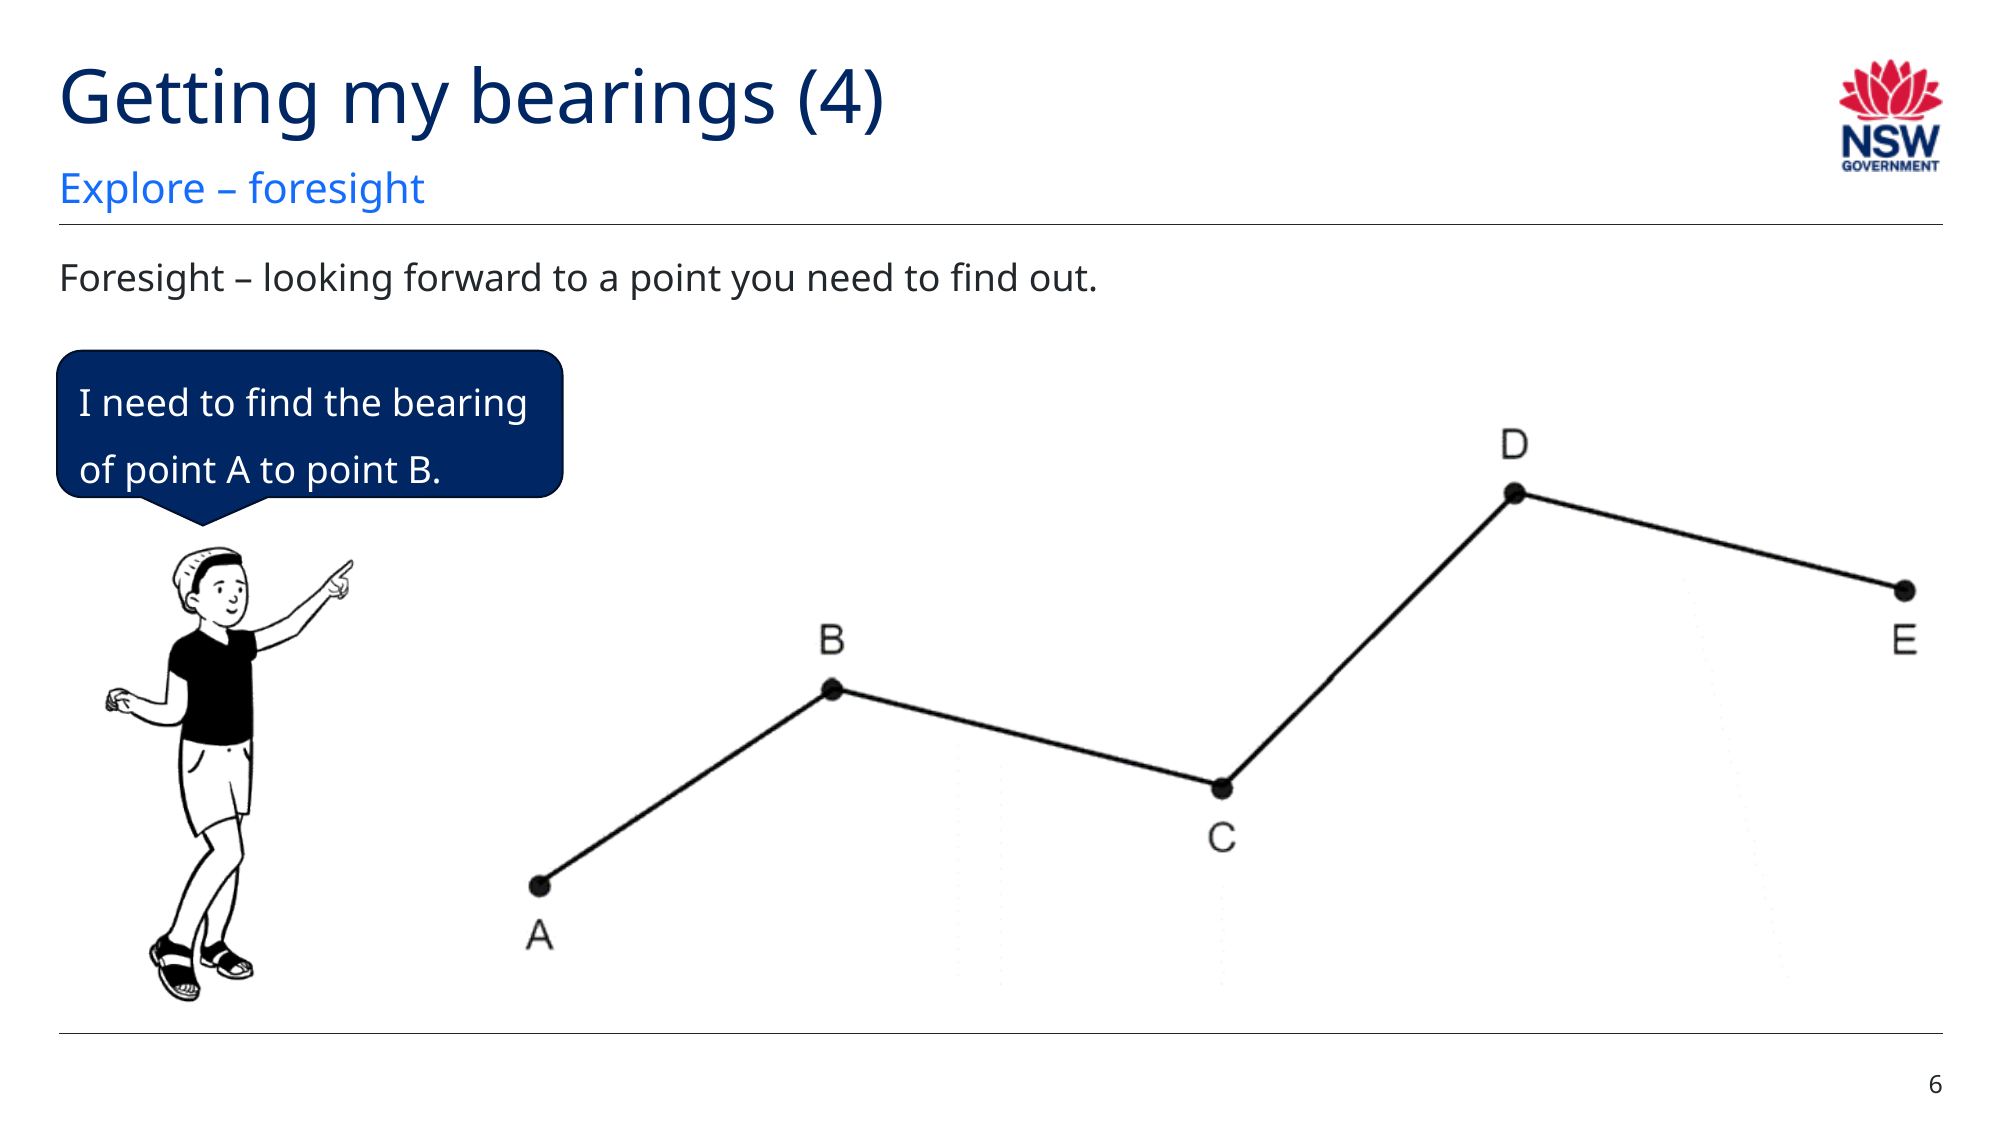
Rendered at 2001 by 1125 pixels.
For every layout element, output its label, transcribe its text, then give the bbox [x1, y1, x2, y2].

title Getting my bearings (4) [59, 59, 1713, 149]
text_box I need to find the bearing of point A to point B. [56, 349, 564, 527]
picture [1839, 59, 1943, 172]
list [480, 371, 1943, 985]
list Explore – foresight [59, 161, 1713, 212]
text_box Foresight – looking forward to a point you need to find out. [58, 254, 1069, 330]
slide_number 6 [1824, 1068, 1943, 1099]
picture [59, 532, 381, 1014]
